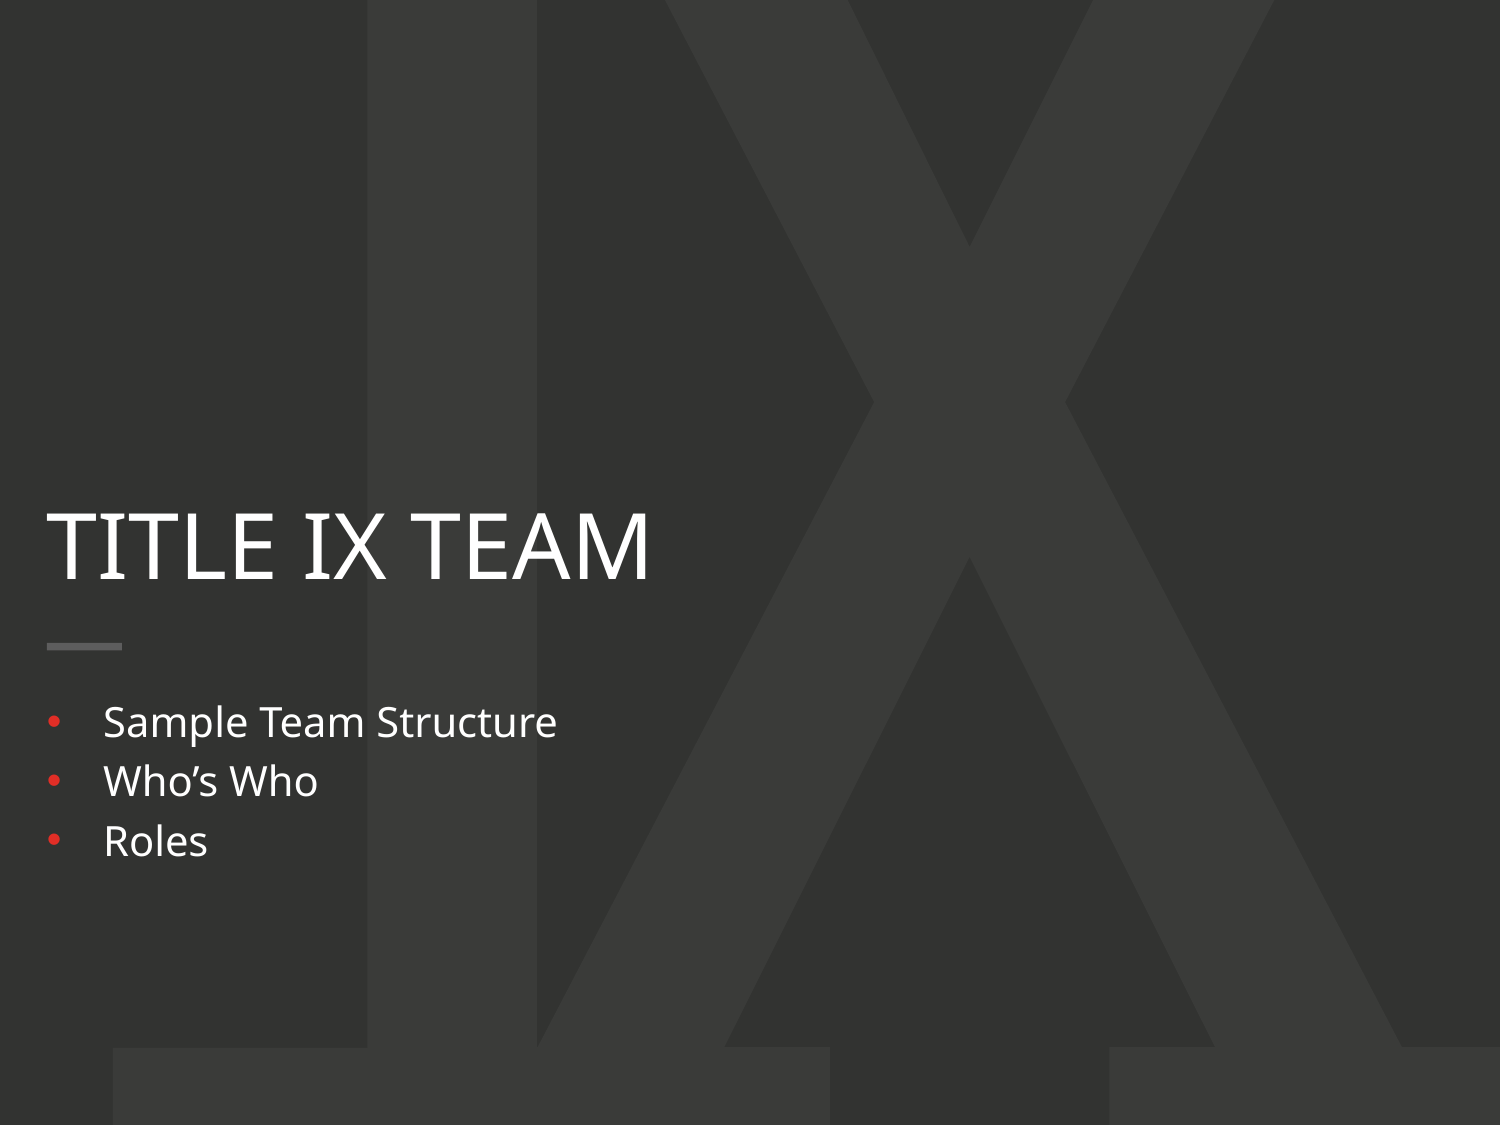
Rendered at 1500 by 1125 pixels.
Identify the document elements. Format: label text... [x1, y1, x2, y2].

list Sample Team Structure Who’s Who Roles [46, 695, 952, 780]
list Title Ix Team [46, 350, 952, 598]
